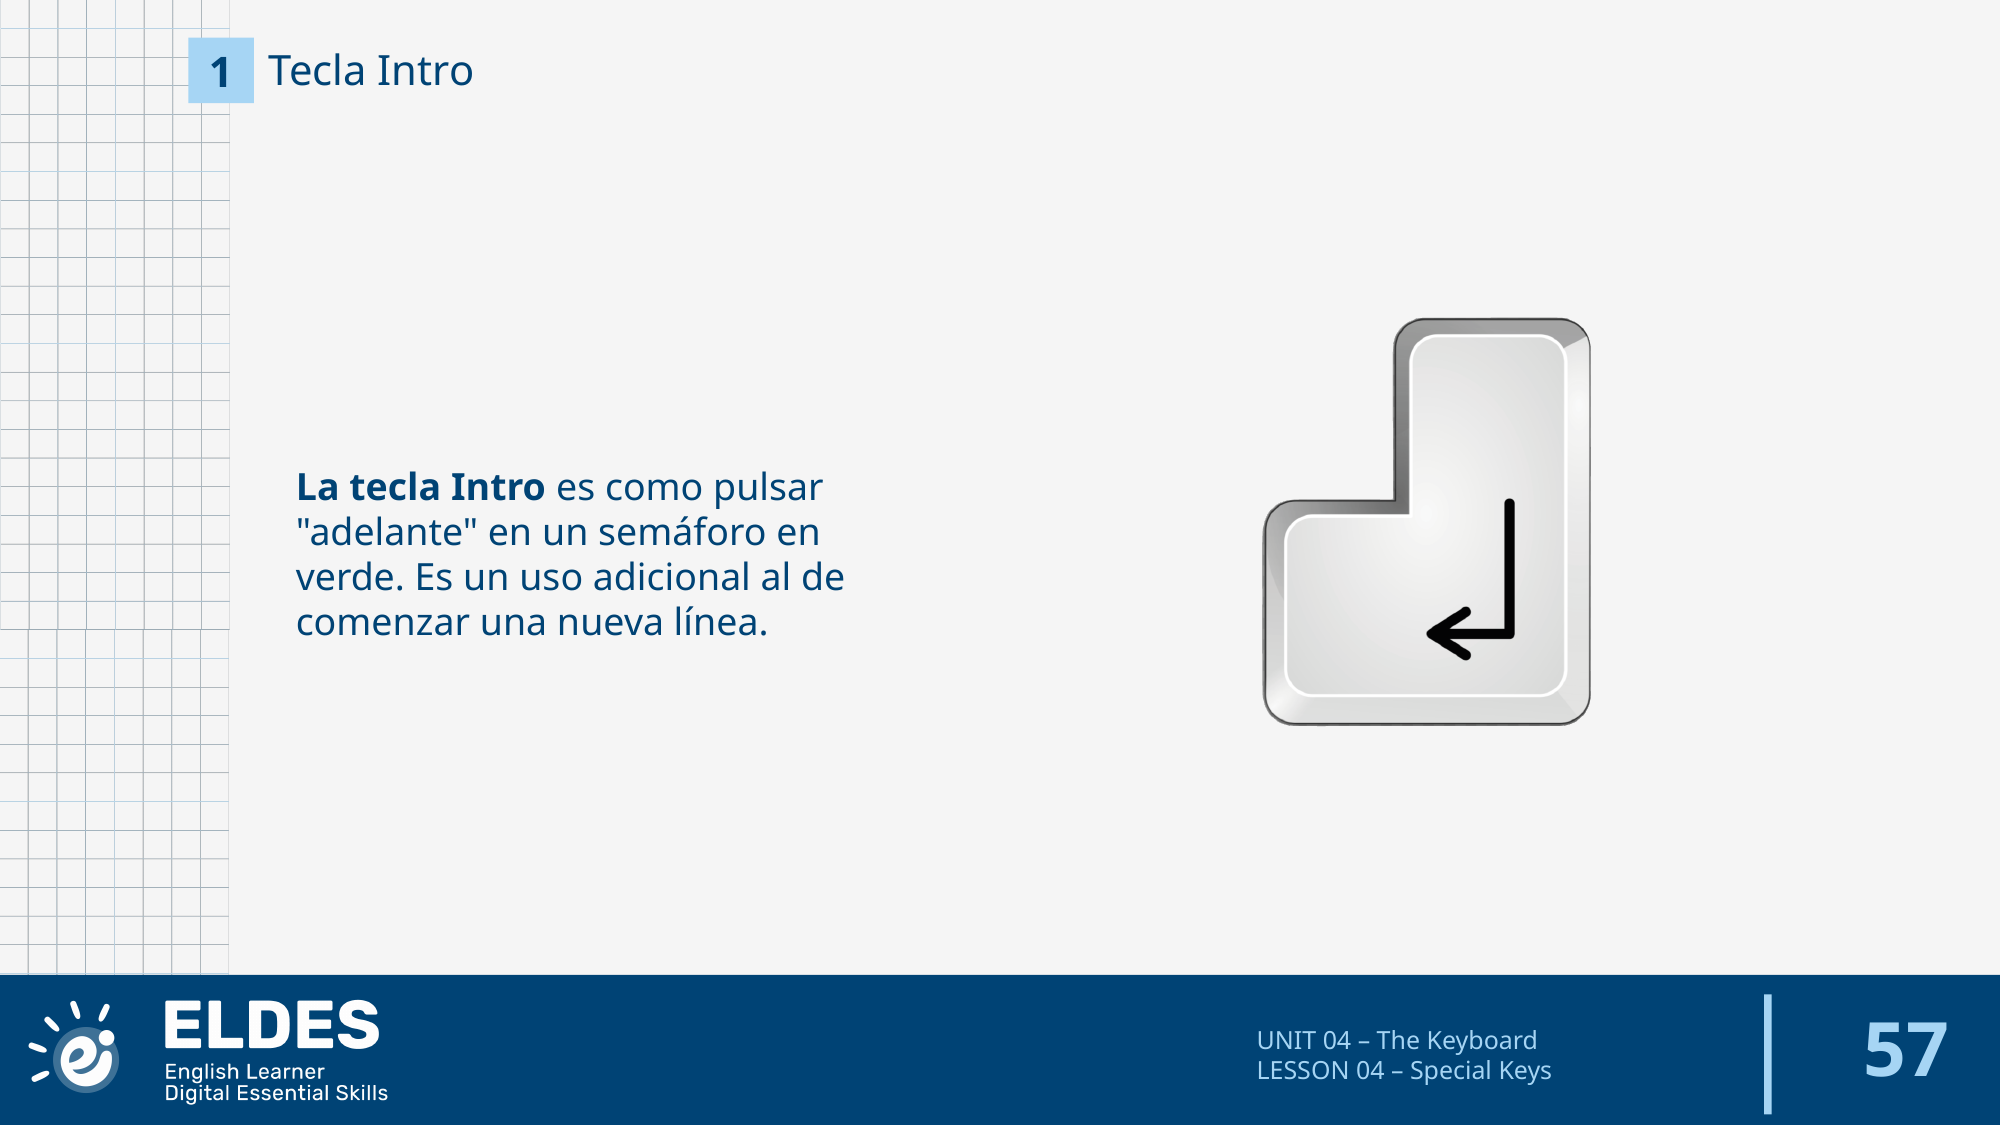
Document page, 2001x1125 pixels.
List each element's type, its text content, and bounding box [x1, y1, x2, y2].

picture [0, 0, 468, 1125]
text_box La tecla Intro es como pulsar "adelante" en un semáforo en verde. Es un uso adicional al de comenzar una nueva línea. [280, 455, 942, 651]
footer UNIT 04 – The Keyboard LESSON 04 – Special Keys [1241, 1004, 1746, 1105]
list Tecla Intro [253, 42, 732, 99]
list 1 [188, 37, 254, 104]
picture [1190, 264, 1665, 795]
slide_number ‹#› [1786, 1003, 1965, 1103]
